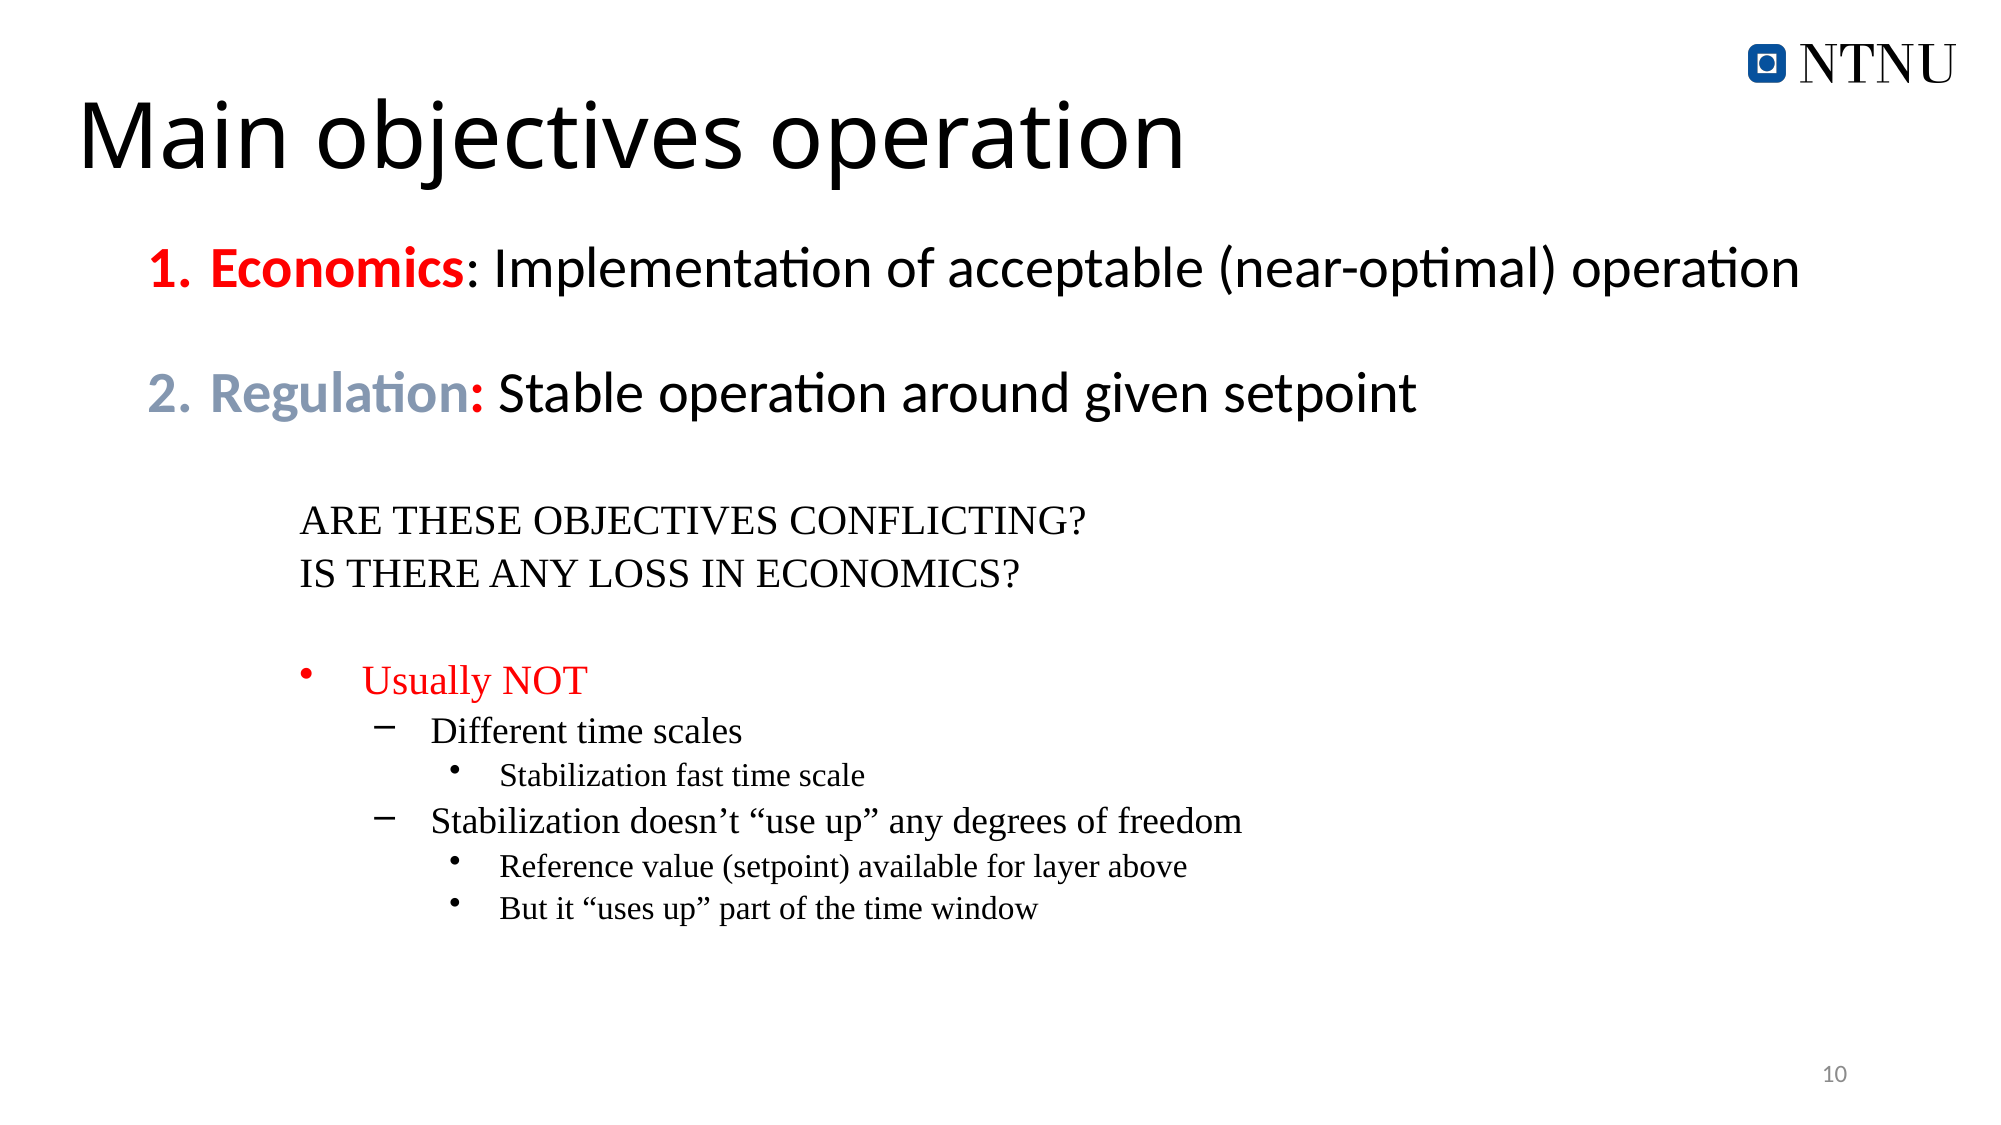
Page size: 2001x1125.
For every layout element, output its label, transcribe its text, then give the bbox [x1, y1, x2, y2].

text_box Economics: Implementation of acceptable (near-optimal) operation Regulation: Stable operation around given setpoint [132, 229, 1817, 468]
picture [1748, 44, 1956, 83]
title Main objectives operation [60, 45, 1861, 233]
text_box ARE THESE OBJECTIVES CONFLICTING? IS THERE ANY LOSS IN ECONOMICS? Usually NOT Different time scales Stabilization fast time scale Stabilization doesn’t “use up” any degrees of freedom Reference value (setpoint) available for layer above But it “uses up” part of the time window [284, 490, 1560, 1023]
slide_number 10 [1412, 1042, 1863, 1103]
